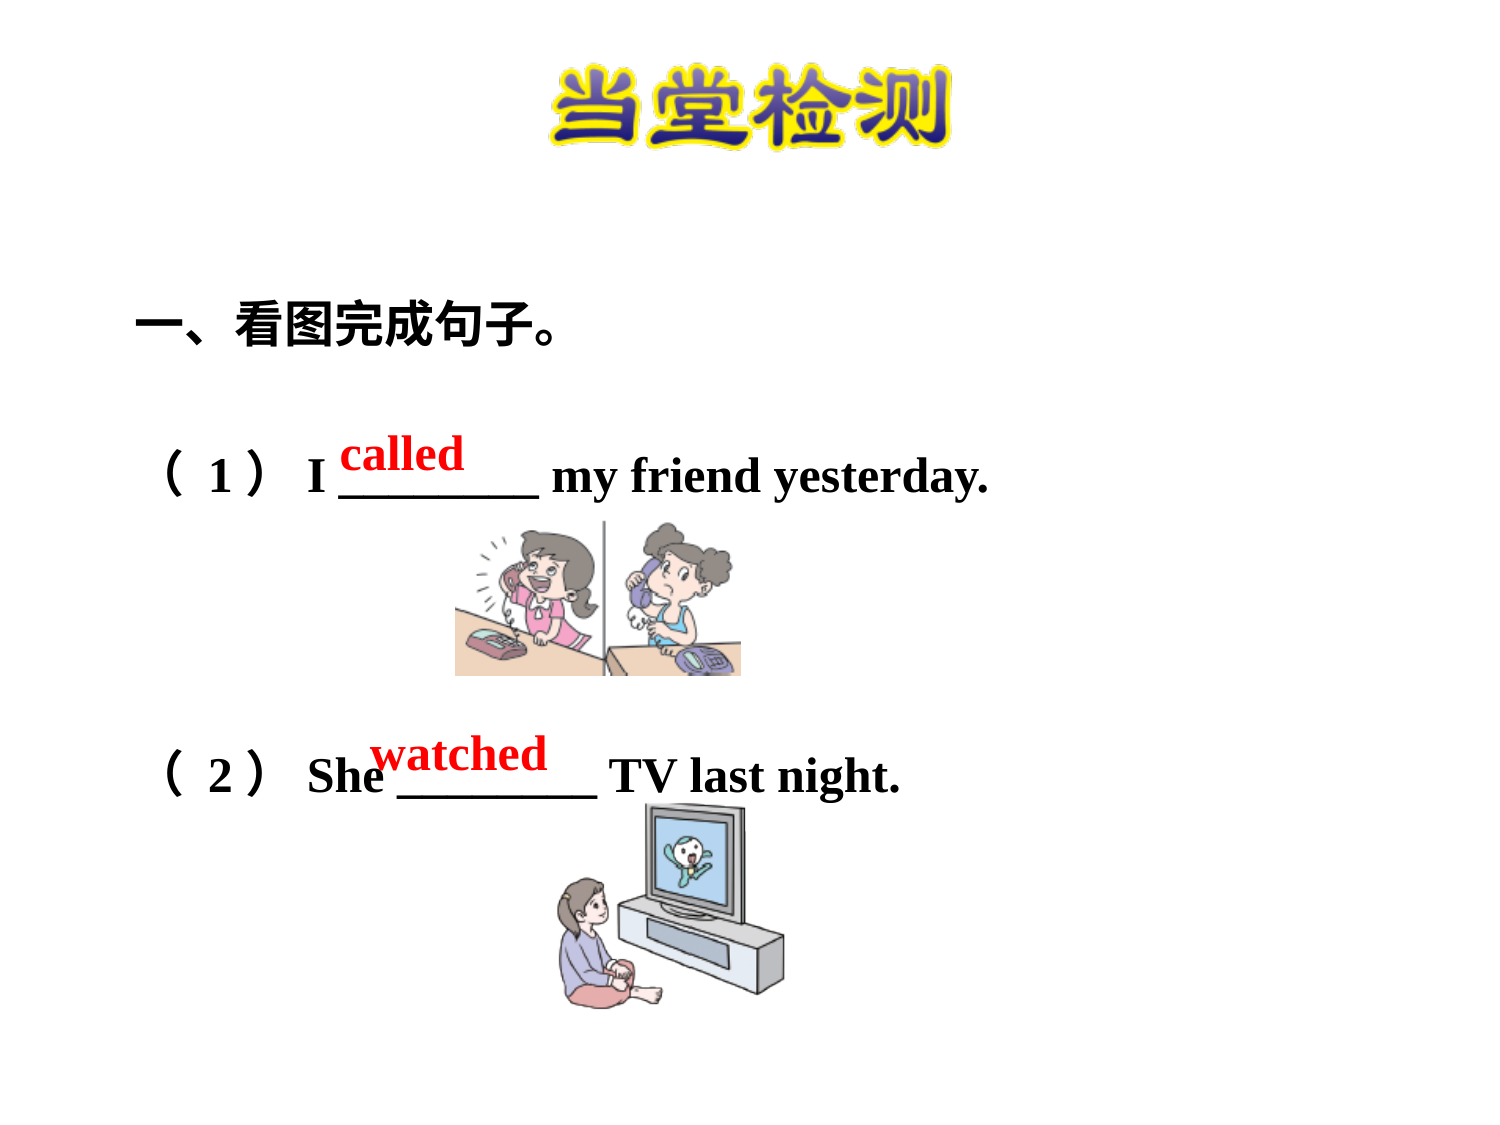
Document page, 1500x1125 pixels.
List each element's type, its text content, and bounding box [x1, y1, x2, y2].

text_box watched [355, 712, 573, 788]
picture [547, 797, 788, 1011]
text_box called [324, 412, 506, 488]
text_box 一、看图完成句子。 （ 1）I ________ my friend yesterday. （ 2）She ________ TV last night. [120, 195, 1419, 960]
picture [455, 514, 741, 677]
picture [538, 57, 964, 157]
